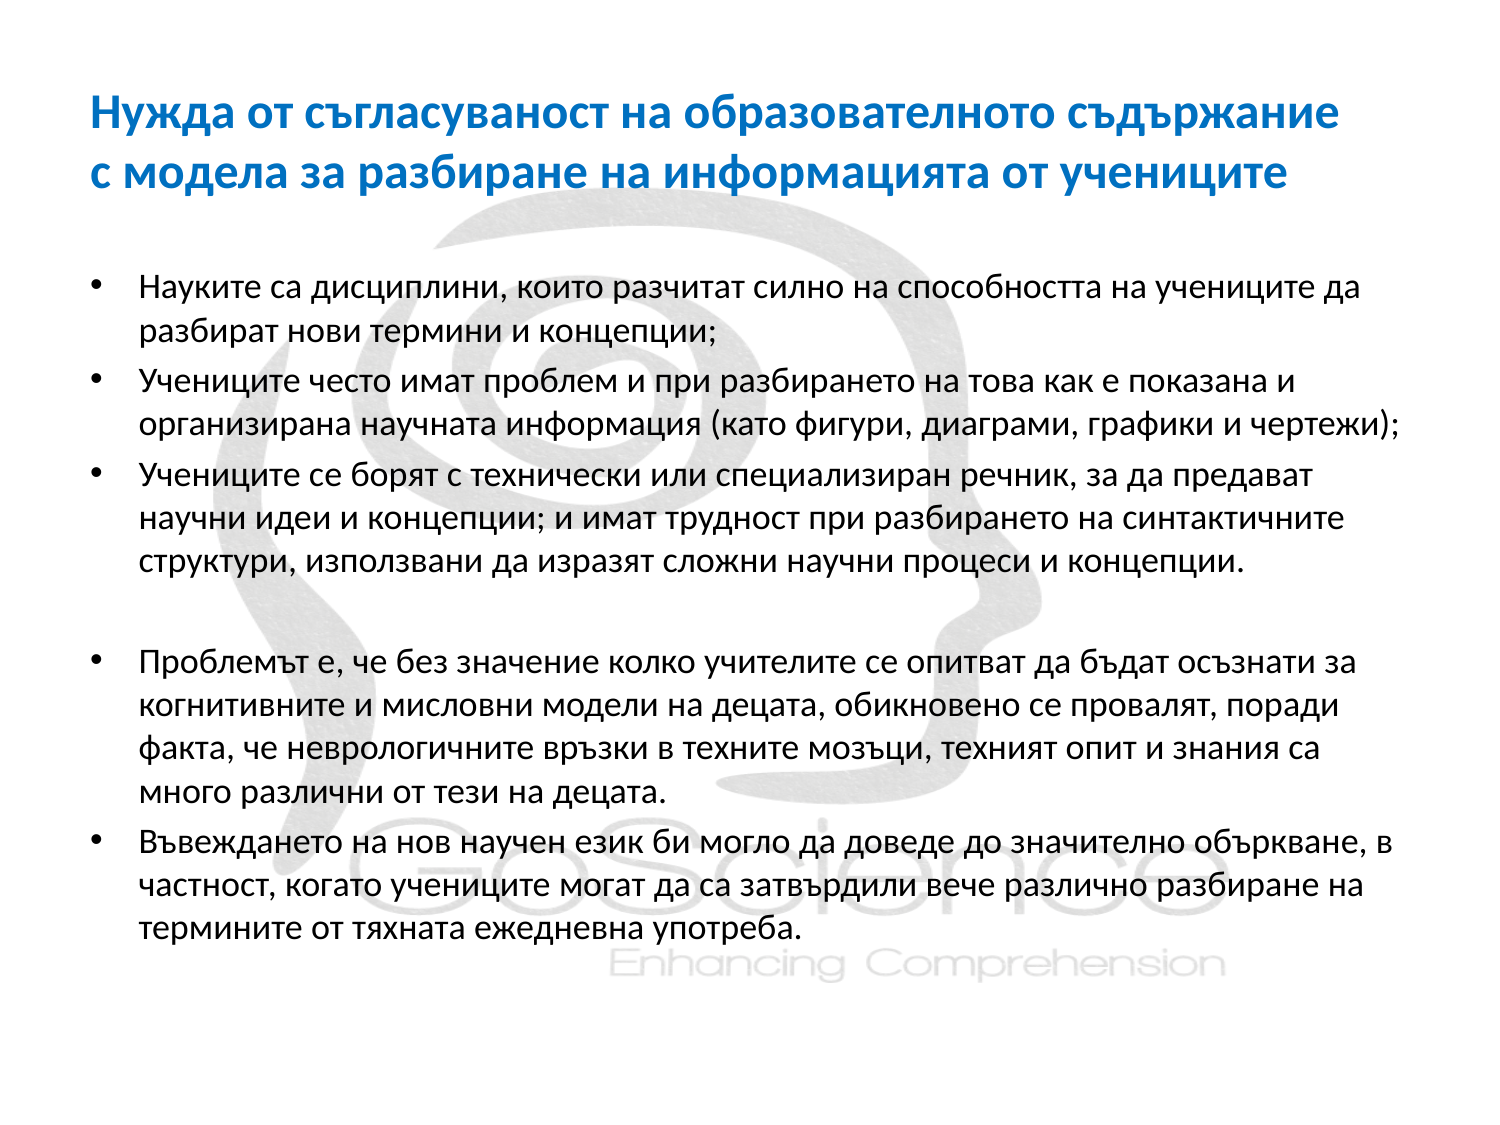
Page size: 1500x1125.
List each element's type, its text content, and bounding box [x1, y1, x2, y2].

list Науките са дисциплини, които разчитат силно на способността на учениците да разбират нови термини и концепции; Учениците често имат проблем и при разбирането на това как е показана и организирана научната информация (като фигури, диаграми, графики и чертежи); Учениците се борят с технически или специализиран речник, за да предават научни идеи и концепции; и имат трудност при разбирането на синтактичните структури, използвани да изразят сложни научни процеси и концепции. Проблемът е, че без значение колко учителите се опитват да бъдат осъзнати за когнитивните и мисловни модели на децата, обикновено се провалят, поради факта, че неврологичните връзки в техните мозъци, техният опит и знания са много различни от тези на децата. Въвеждането на нов научен език би могло да доведе до значително объркване, в частност, когато учениците могат да са затвърдили вече различно разбиране на термините от тяхната ежедневна употреба. [75, 255, 1425, 1005]
title Нужда от съгласуваност на образователното съдържание с модела за разбиране на информацията от учениците [75, 45, 1425, 233]
